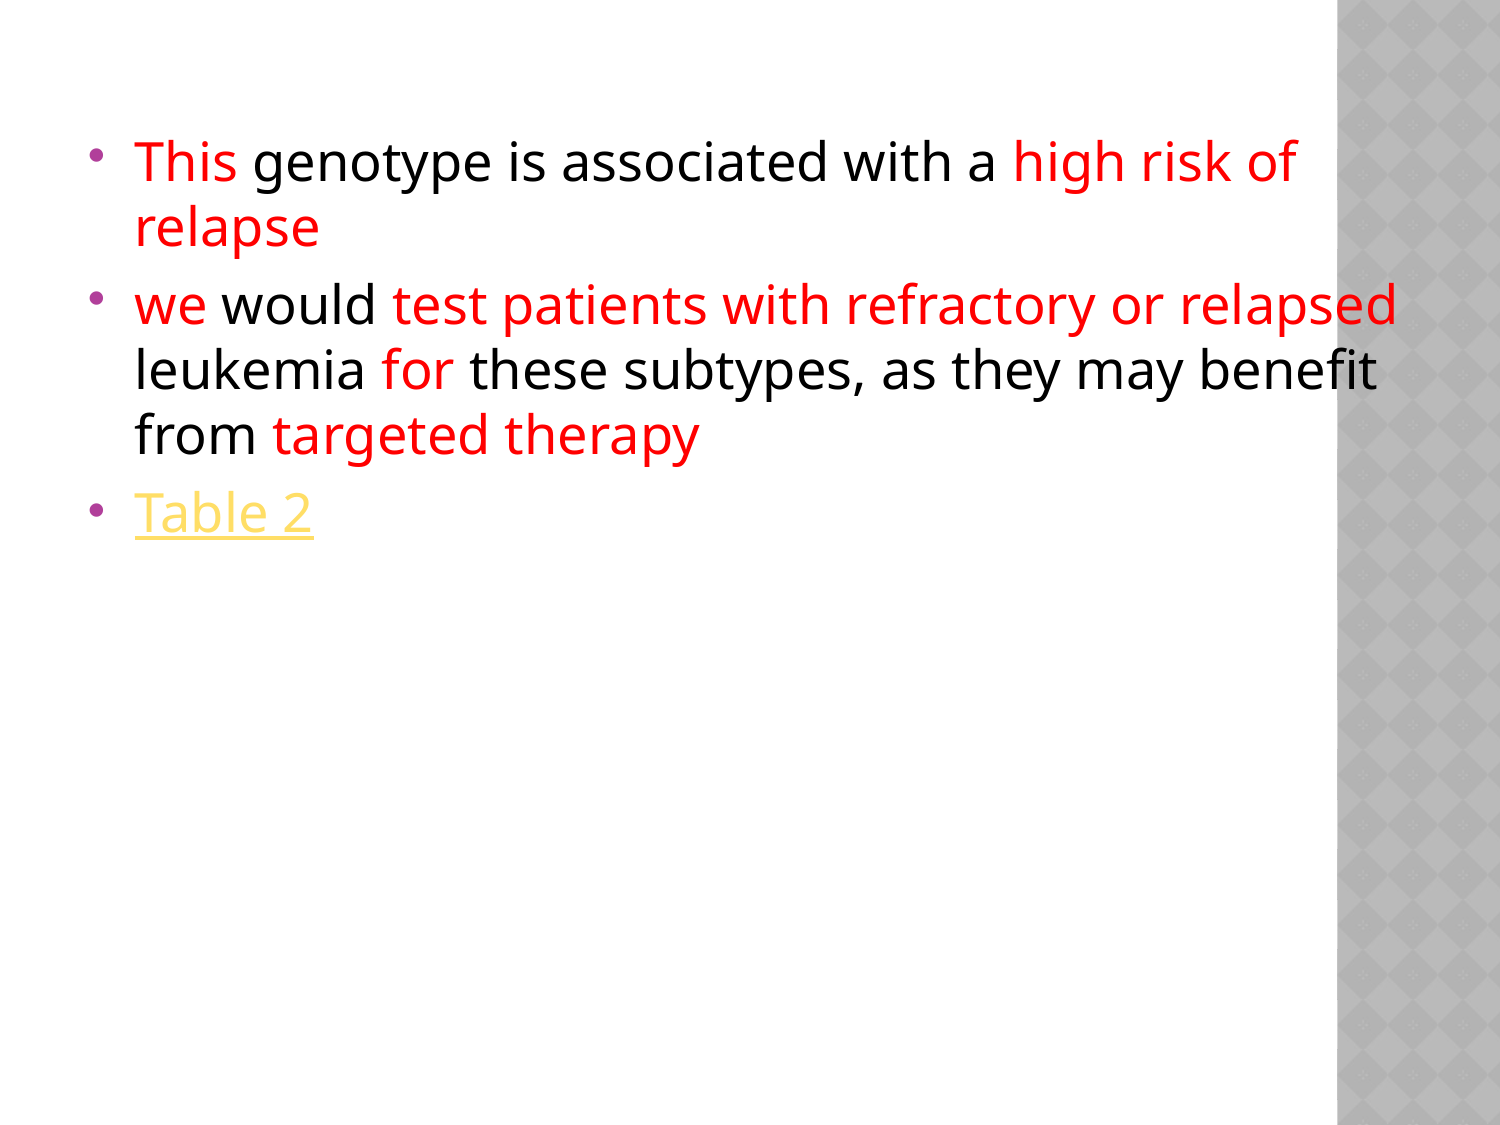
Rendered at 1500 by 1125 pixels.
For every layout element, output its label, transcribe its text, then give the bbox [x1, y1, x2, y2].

list This genotype is associated with a high risk of relapse we would test patients with refractory or relapsed leukemia for these subtypes, as they may benefit from targeted therapy Table 2 [75, 120, 1425, 1125]
